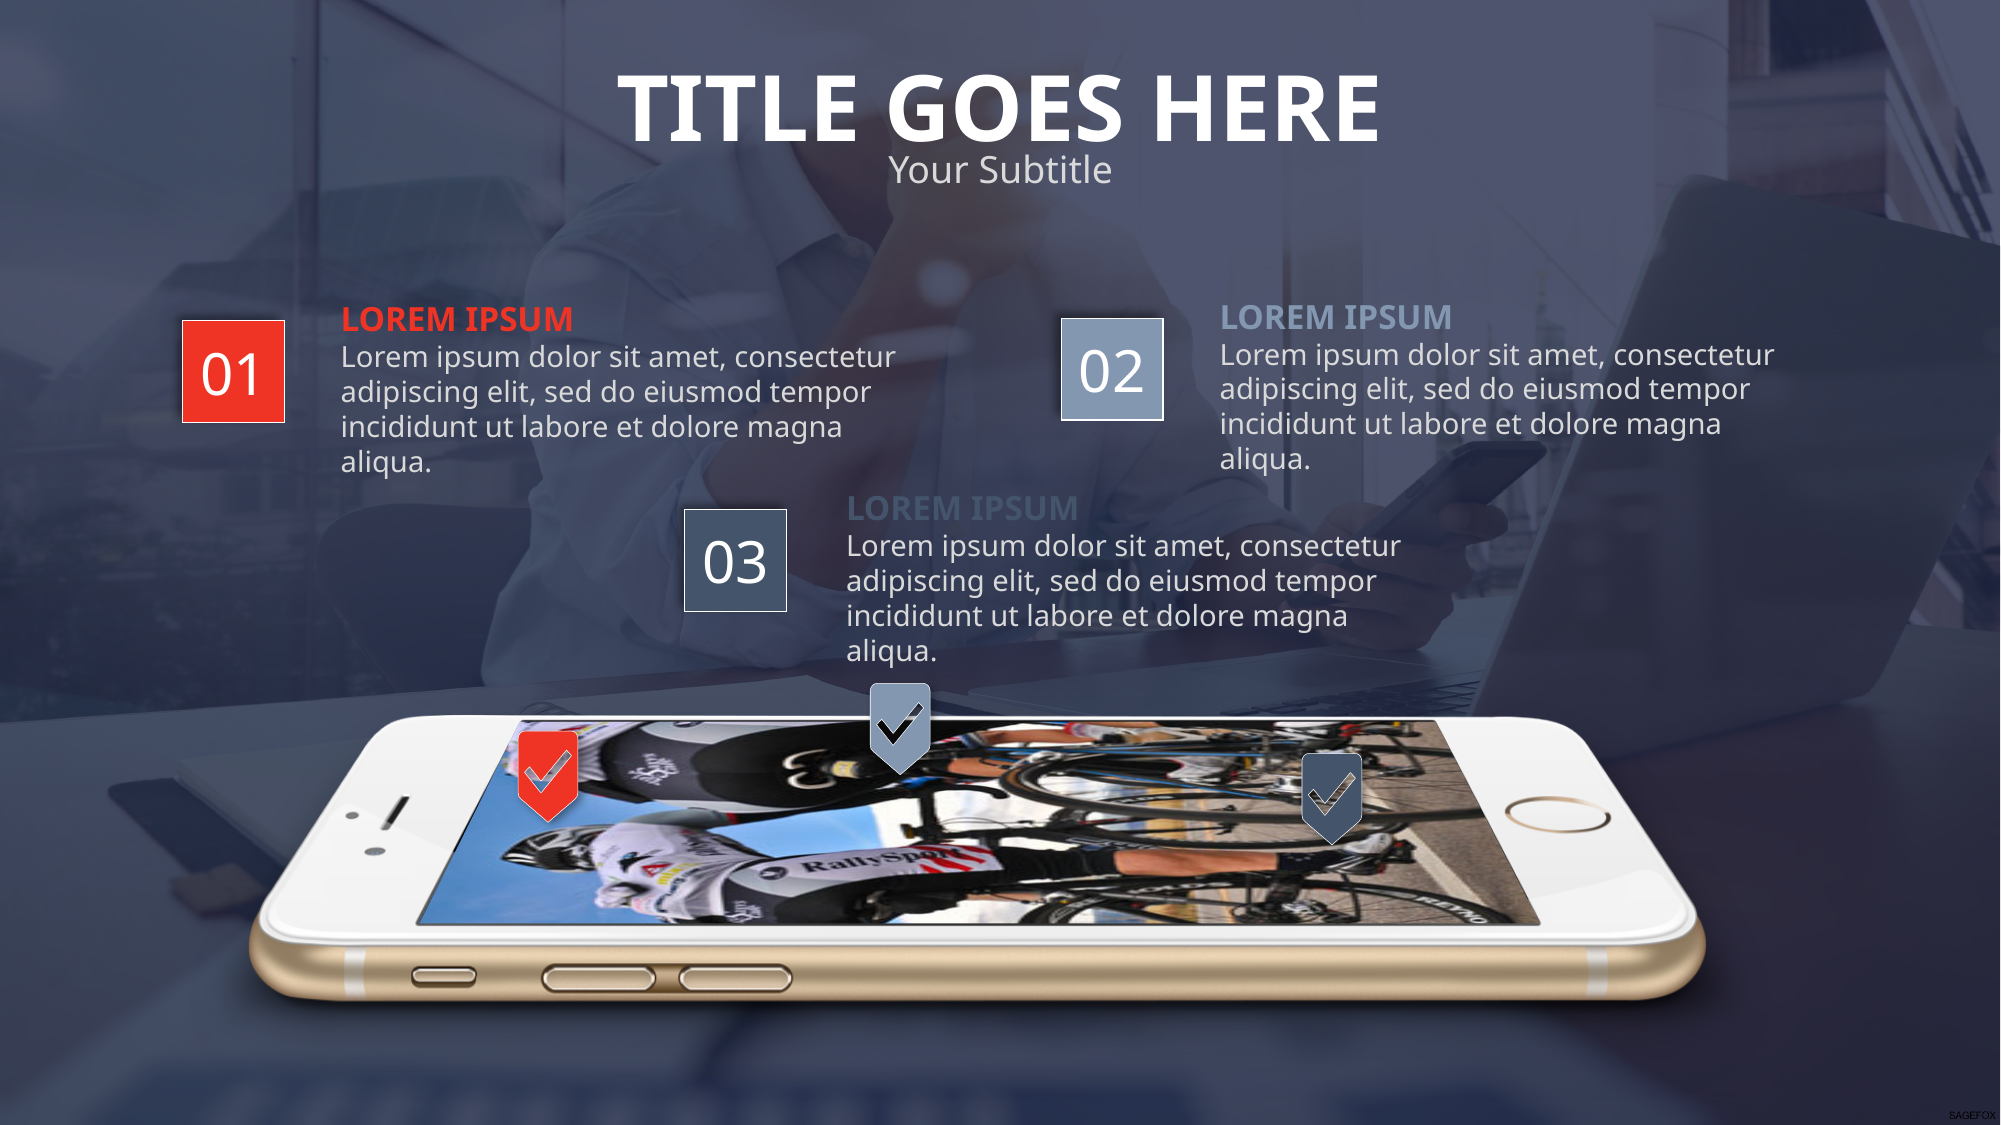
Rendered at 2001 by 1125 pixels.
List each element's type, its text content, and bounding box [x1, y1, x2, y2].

text_box 02 [1060, 317, 1164, 421]
text_box LOREM IPSUM Lorem ipsum dolor sit amet, consectetur adipiscing elit, sed do eiusmod tempor incididunt ut labore et dolore magna aliqua. [836, 482, 1442, 560]
text_box 03 [683, 508, 787, 560]
text_box LOREM IPSUM Lorem ipsum dolor sit amet, consectetur adipiscing elit, sed do eiusmod tempor incididunt ut labore et dolore magna aliqua. [1209, 290, 1815, 481]
text_box 01 [181, 320, 285, 424]
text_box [548, 42, 1452, 199]
text_box LOREM IPSUM Lorem ipsum dolor sit amet, consectetur adipiscing elit, sed do eiusmod tempor incididunt ut labore et dolore magna aliqua. [330, 293, 937, 484]
picture [0, 0, 2001, 1125]
